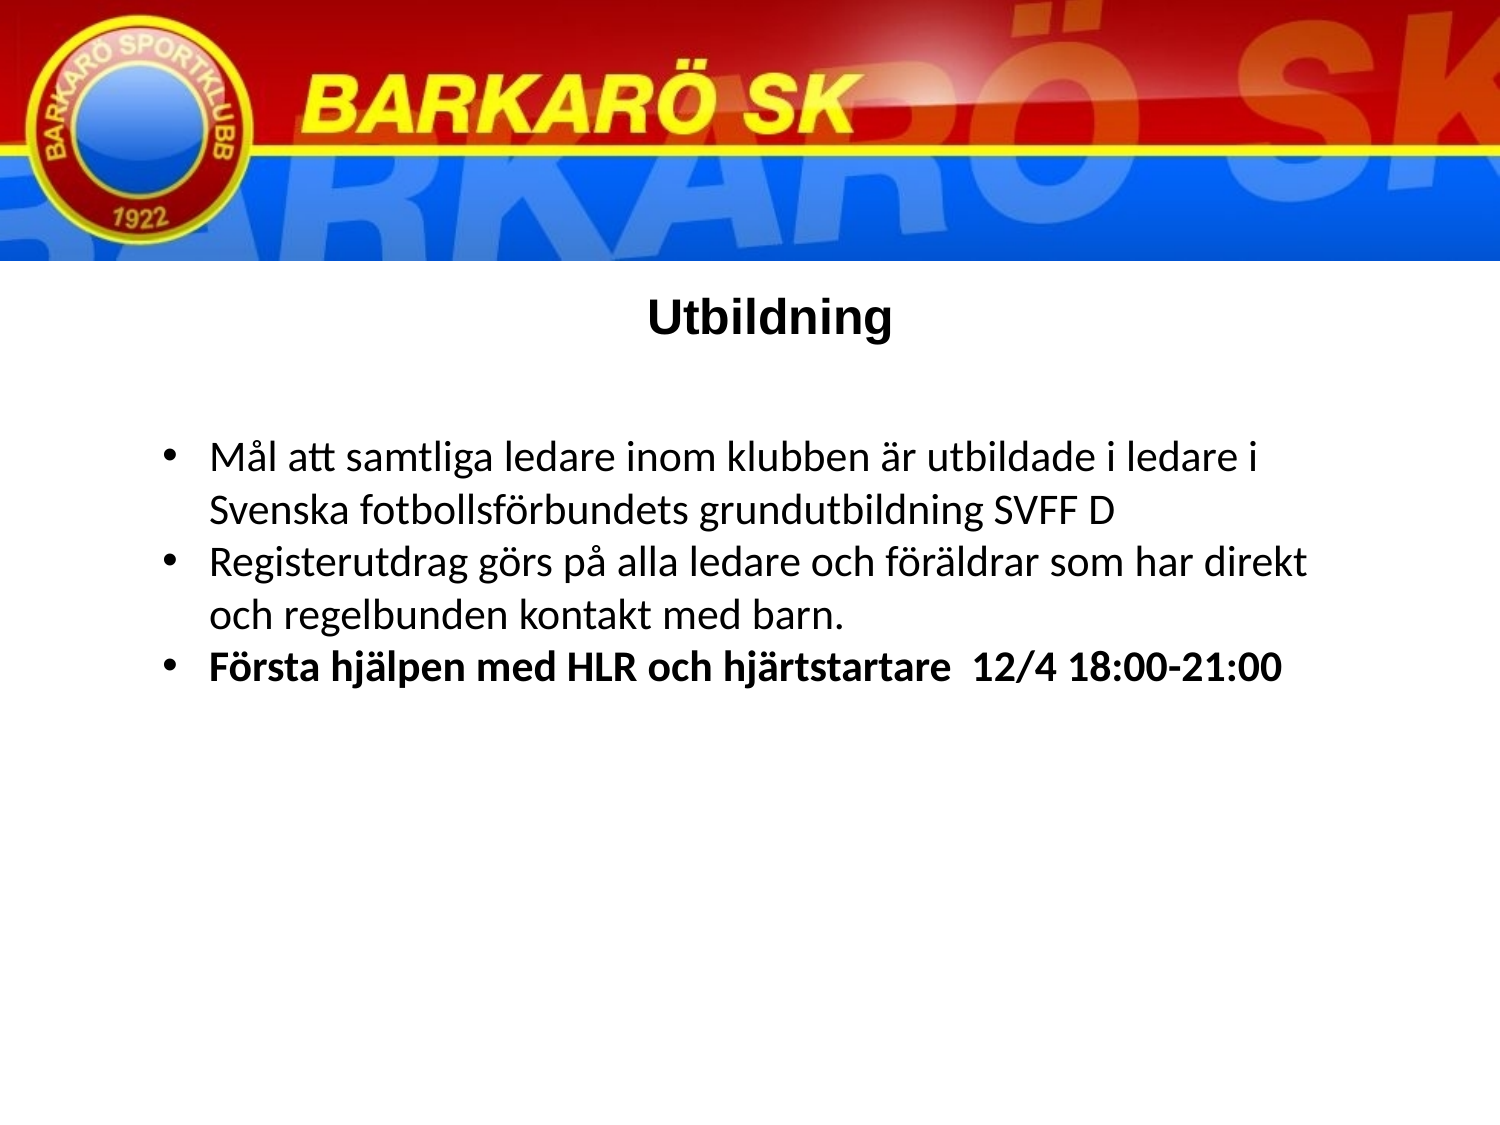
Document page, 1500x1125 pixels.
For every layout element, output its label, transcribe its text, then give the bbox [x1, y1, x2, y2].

text_box Mål att samtliga ledare inom klubben är utbildade i ledare i Svenska fotbollsförbundets grundutbildning SVFF D Registerutdrag görs på alla ledare och föräldrar som har direkt och regelbunden kontakt med barn. Första hjälpen med HLR och hjärtstartare 12/4 18:00-21:00 [147, 420, 1376, 803]
text_box Utbildning [372, 277, 1169, 352]
picture [0, 0, 1500, 261]
text_box [103, 369, 1397, 1084]
